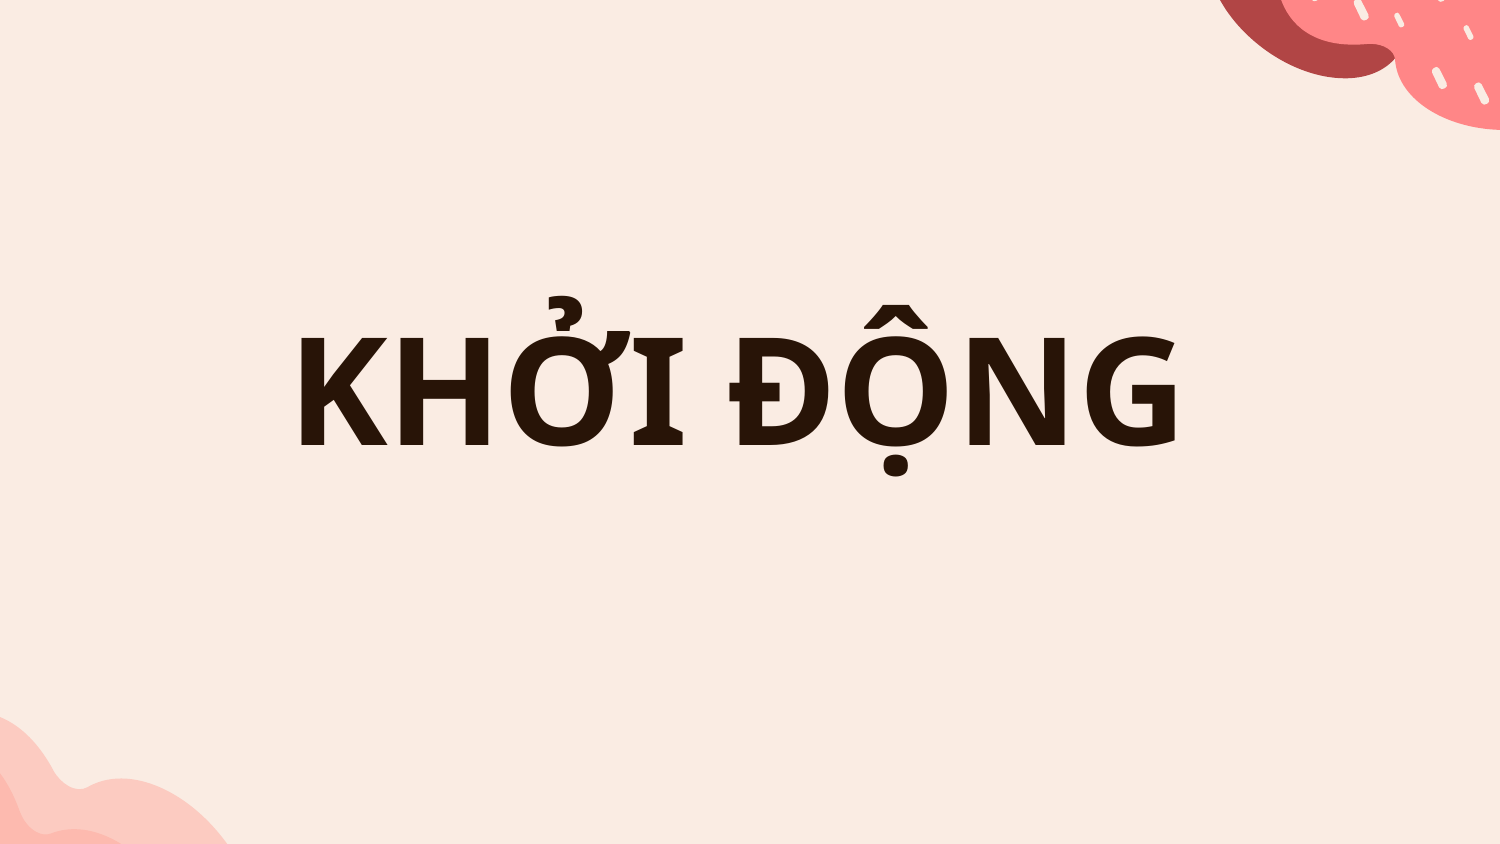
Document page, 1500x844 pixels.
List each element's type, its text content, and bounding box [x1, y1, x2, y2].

text_box KHỞI ĐỘNG [268, 264, 1345, 496]
